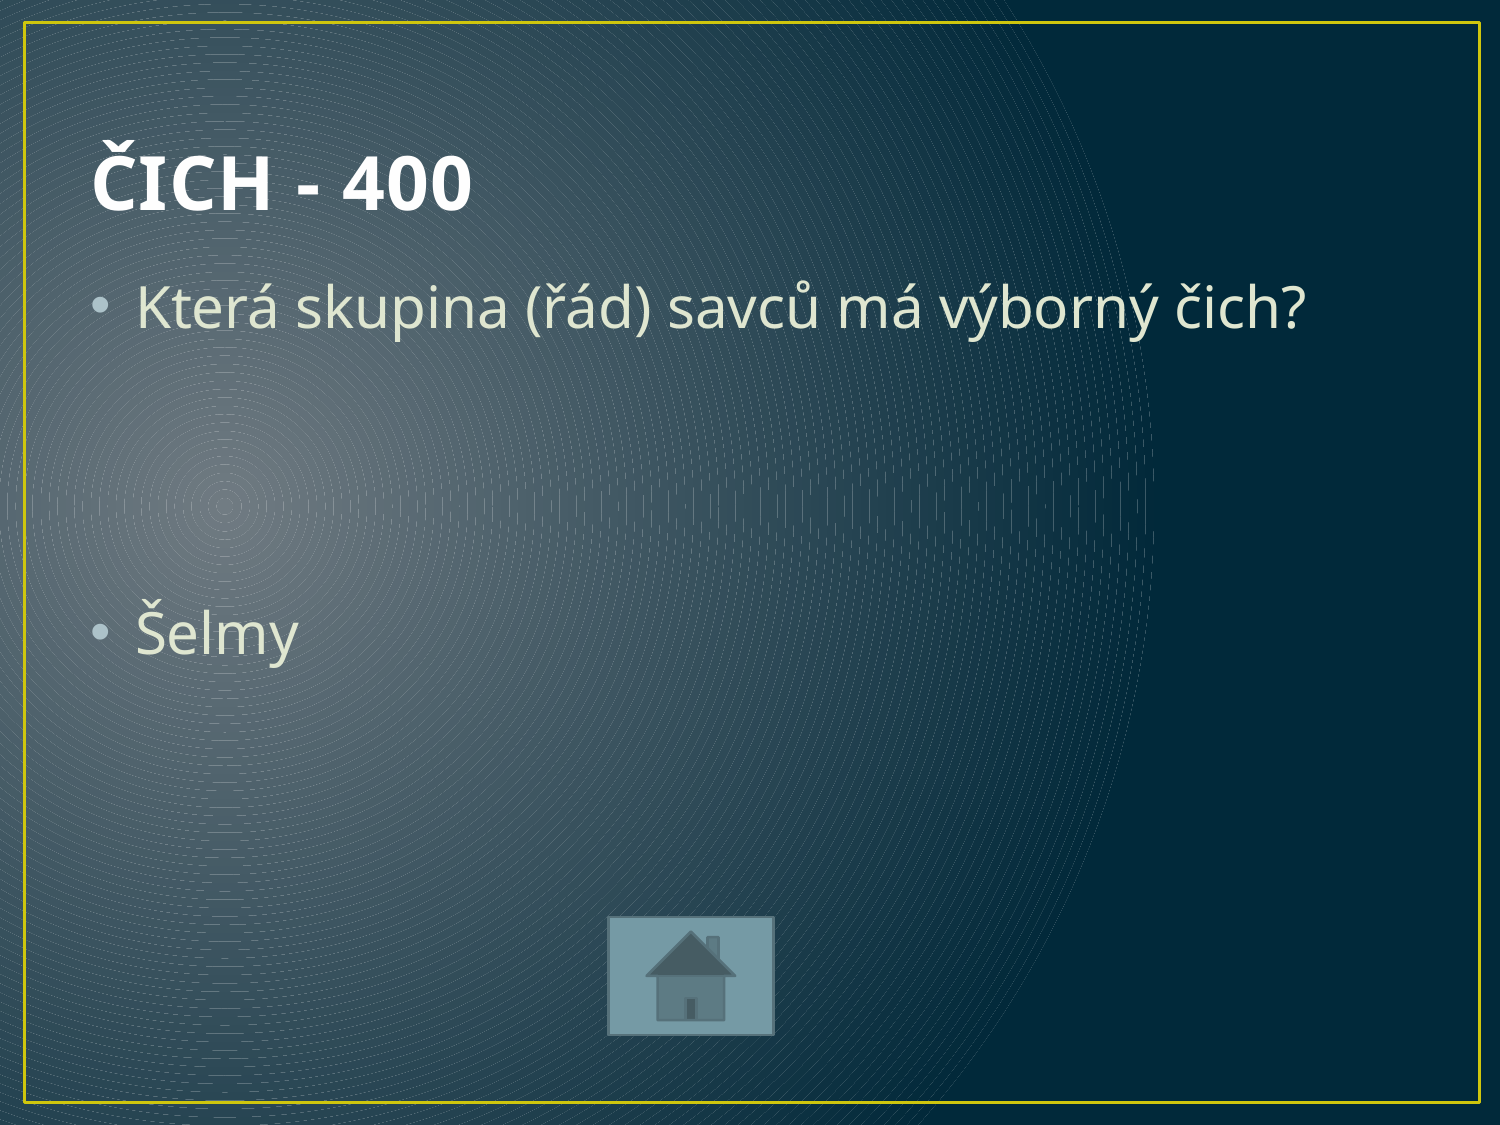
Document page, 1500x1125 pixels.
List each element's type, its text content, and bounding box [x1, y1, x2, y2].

list Která skupina (řád) savců má výborný čich? Šelmy [75, 262, 1425, 1005]
title ČICH - 400 [75, 45, 1425, 233]
text_box [607, 916, 775, 1036]
